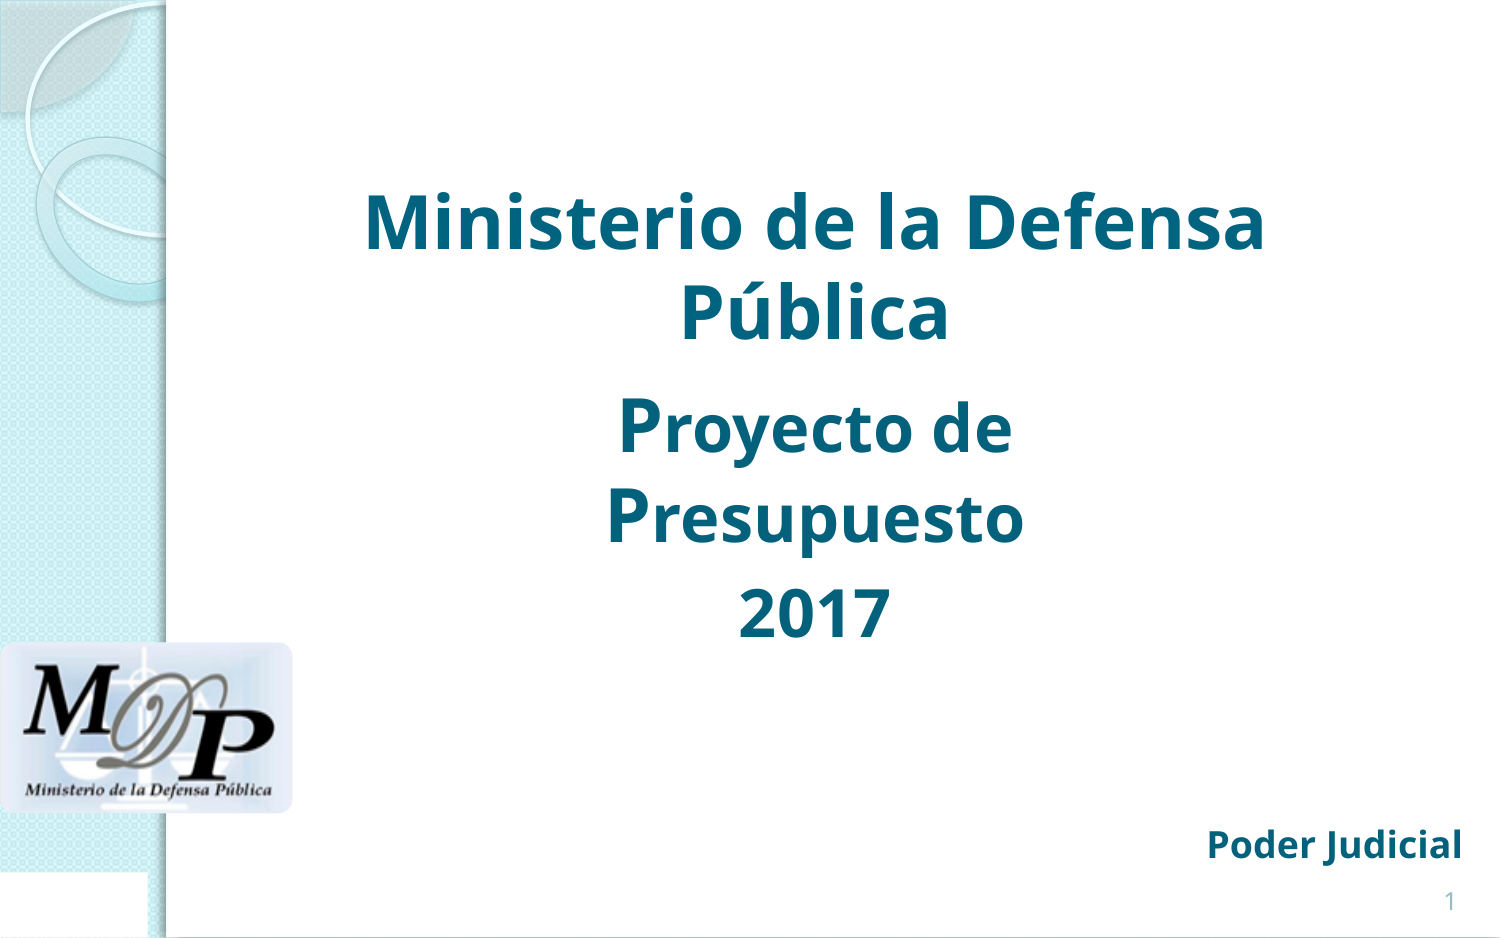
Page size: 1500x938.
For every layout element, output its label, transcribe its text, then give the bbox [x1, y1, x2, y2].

title Ministerio de la Defensa Pública [342, 220, 1289, 310]
picture [0, 642, 293, 814]
text_box Proyecto de Presupuesto [419, 468, 1212, 558]
slide_number 1 [1413, 861, 1488, 927]
text_box Poder Judicial [1191, 813, 1479, 874]
text_box 2017 [686, 562, 945, 651]
